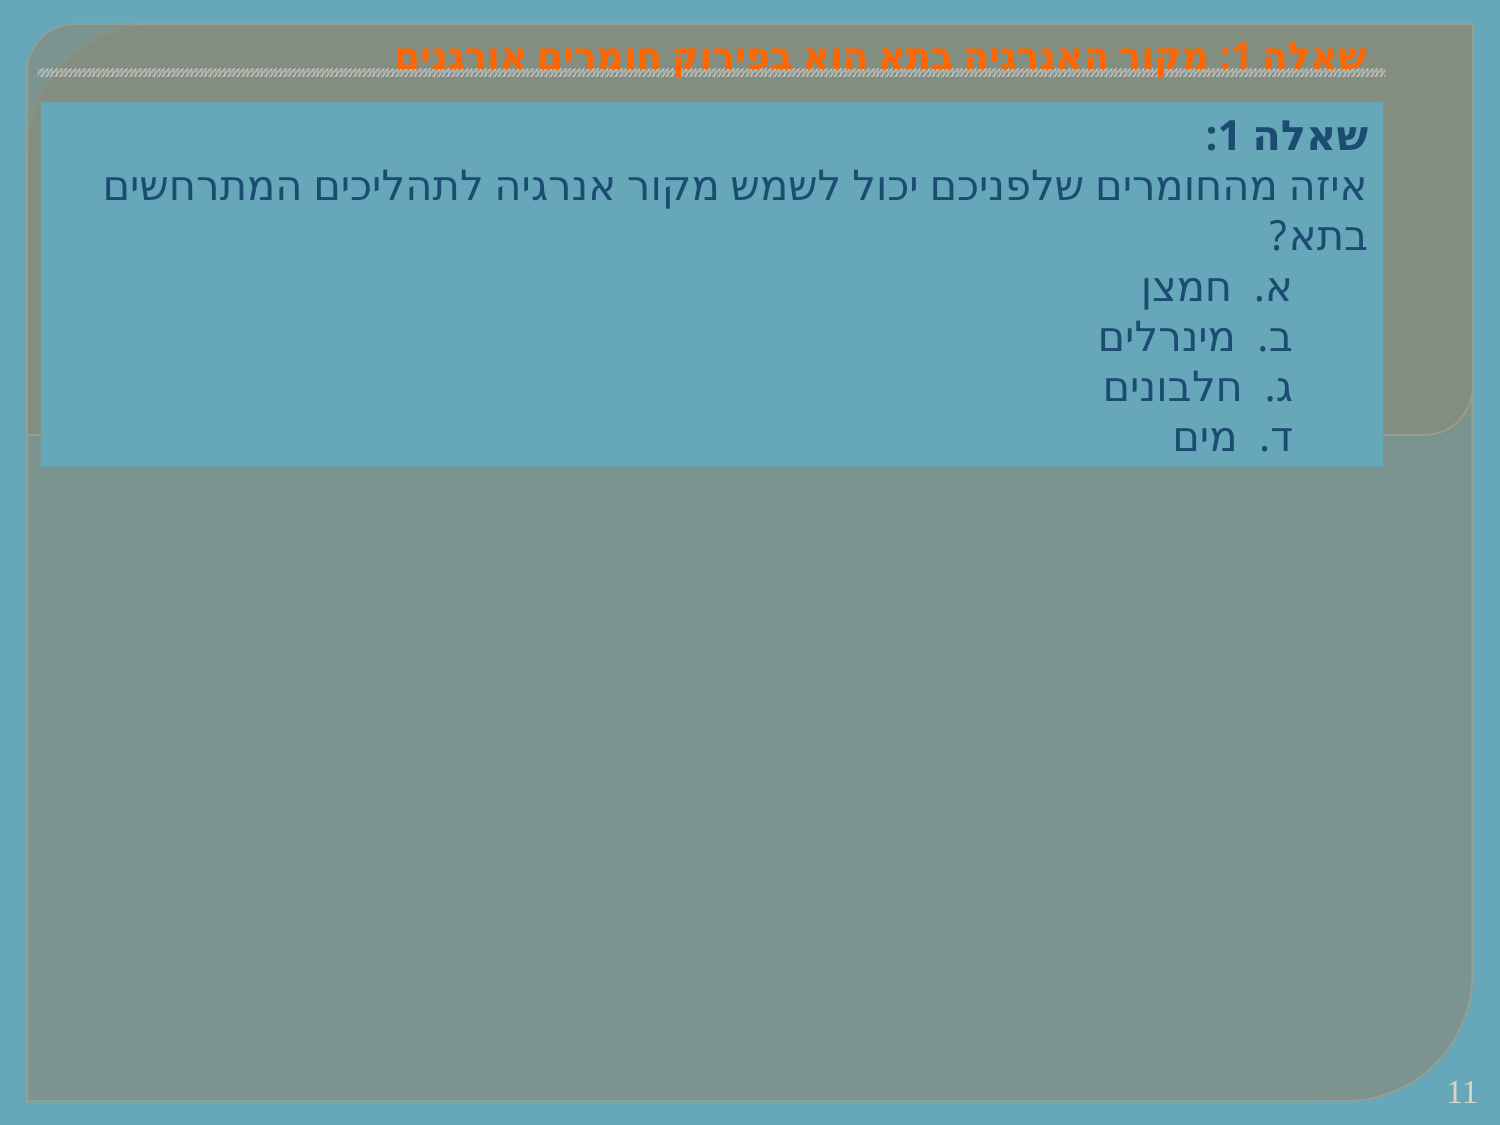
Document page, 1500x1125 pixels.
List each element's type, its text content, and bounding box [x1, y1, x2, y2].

text_box [35, 66, 128, 79]
slide_number 11 [1417, 1067, 1494, 1113]
text_box שאלה 1: איזה מהחומרים שלפניכם יכול לשמש מקור אנרגיה לתהליכים המתרחשים בתא? א. חמצן ב. מינרלים ג. חלבונים ד. מים [40, 101, 1383, 467]
title שאלה 1: מקור האנרגיה בתא הוא בפירוק חומרים אורגנים [128, 11, 1404, 85]
